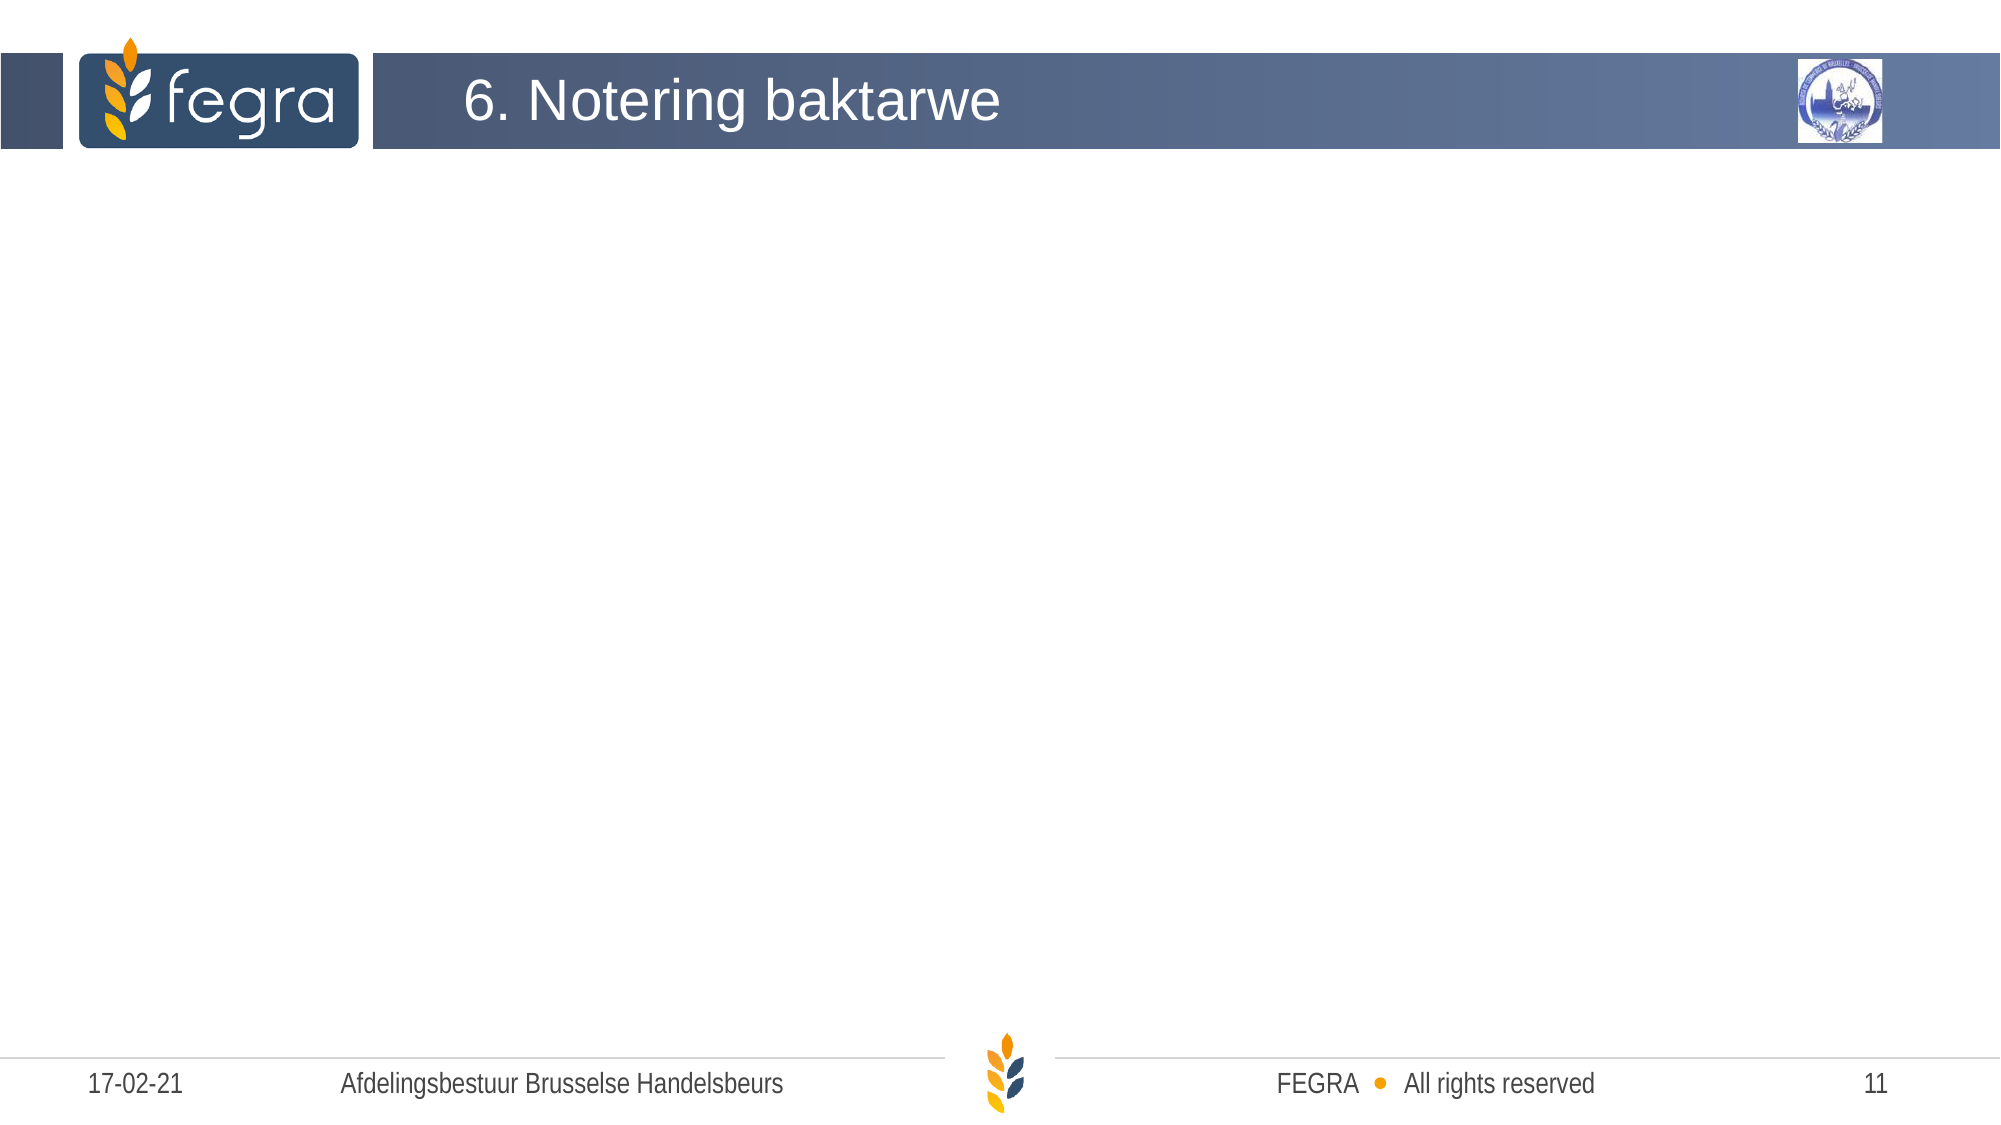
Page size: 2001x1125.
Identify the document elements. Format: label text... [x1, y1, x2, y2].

title 6. Notering baktarwe [448, 61, 1685, 142]
footer Afdelingsbestuur Brusselse Handelsbeurs [194, 1058, 945, 1106]
picture [976, 1032, 1024, 1122]
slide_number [76, 1058, 194, 1106]
picture [63, 31, 373, 164]
slide_number 11 [1831, 1056, 1921, 1107]
picture [1798, 59, 1884, 144]
